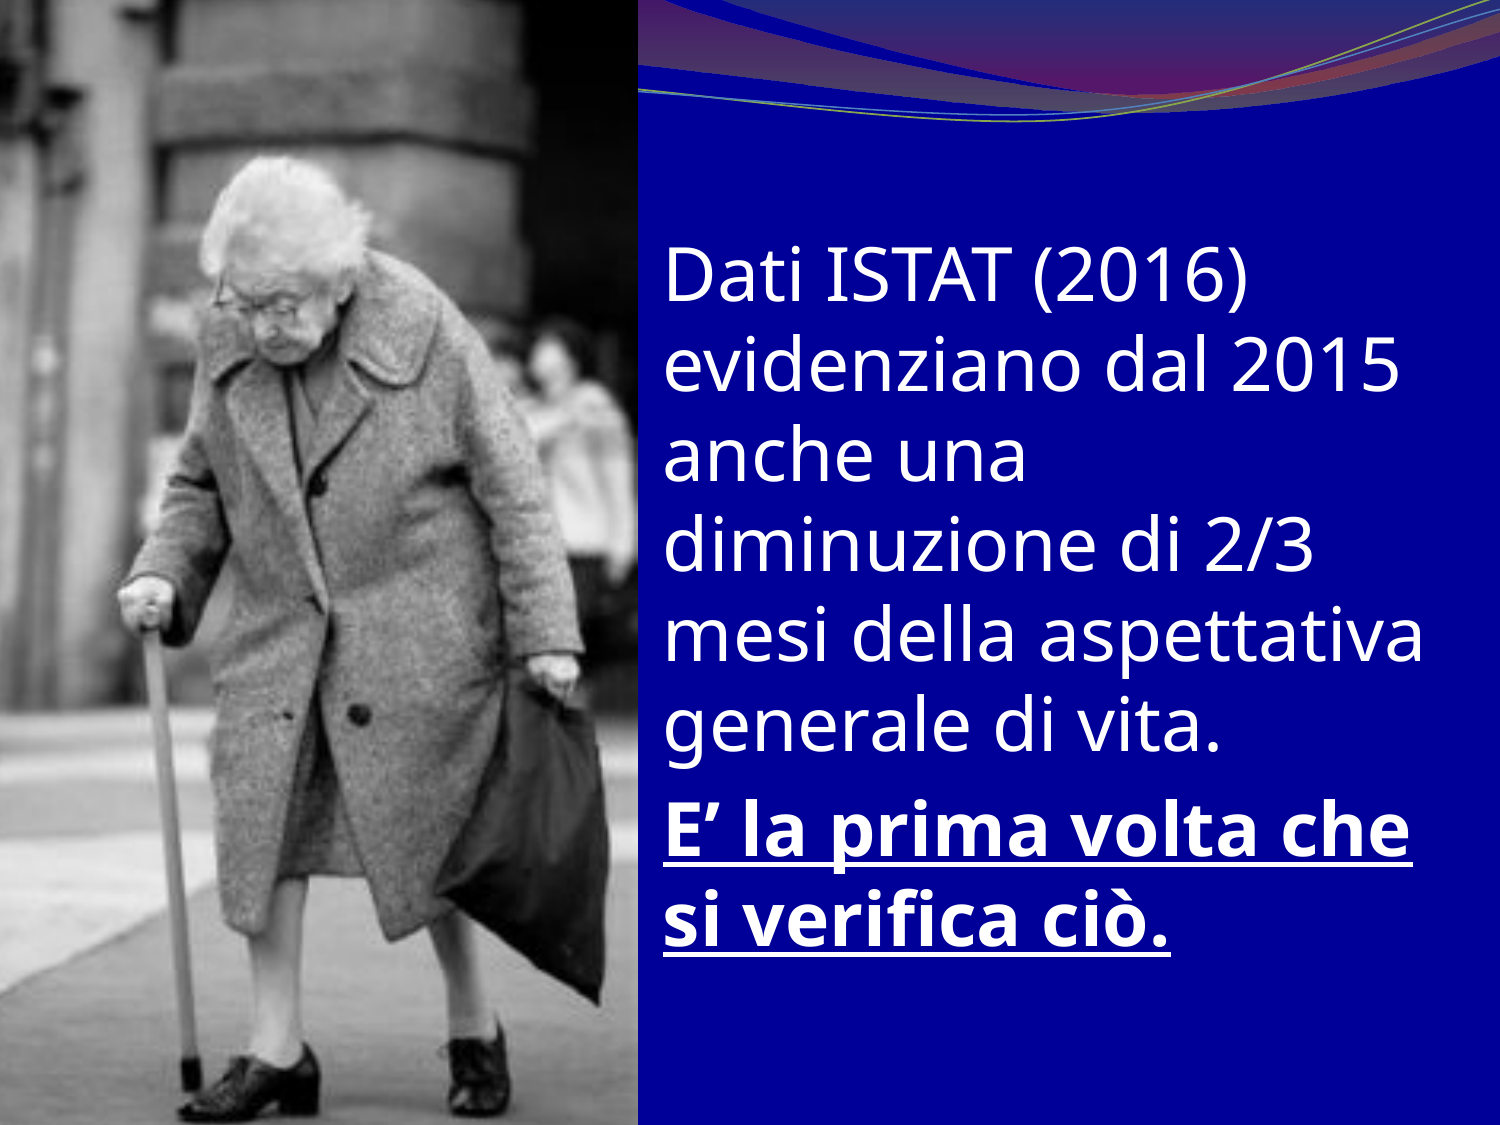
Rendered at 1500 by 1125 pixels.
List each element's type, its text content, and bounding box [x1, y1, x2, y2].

list Dati ISTAT (2016) evidenziano dal 2015 anche una diminuzione di 2/3 mesi della aspettativa generale di vita. E’ la prima volta che si verifica ciò. [655, 113, 1483, 941]
picture [0, 0, 638, 1125]
